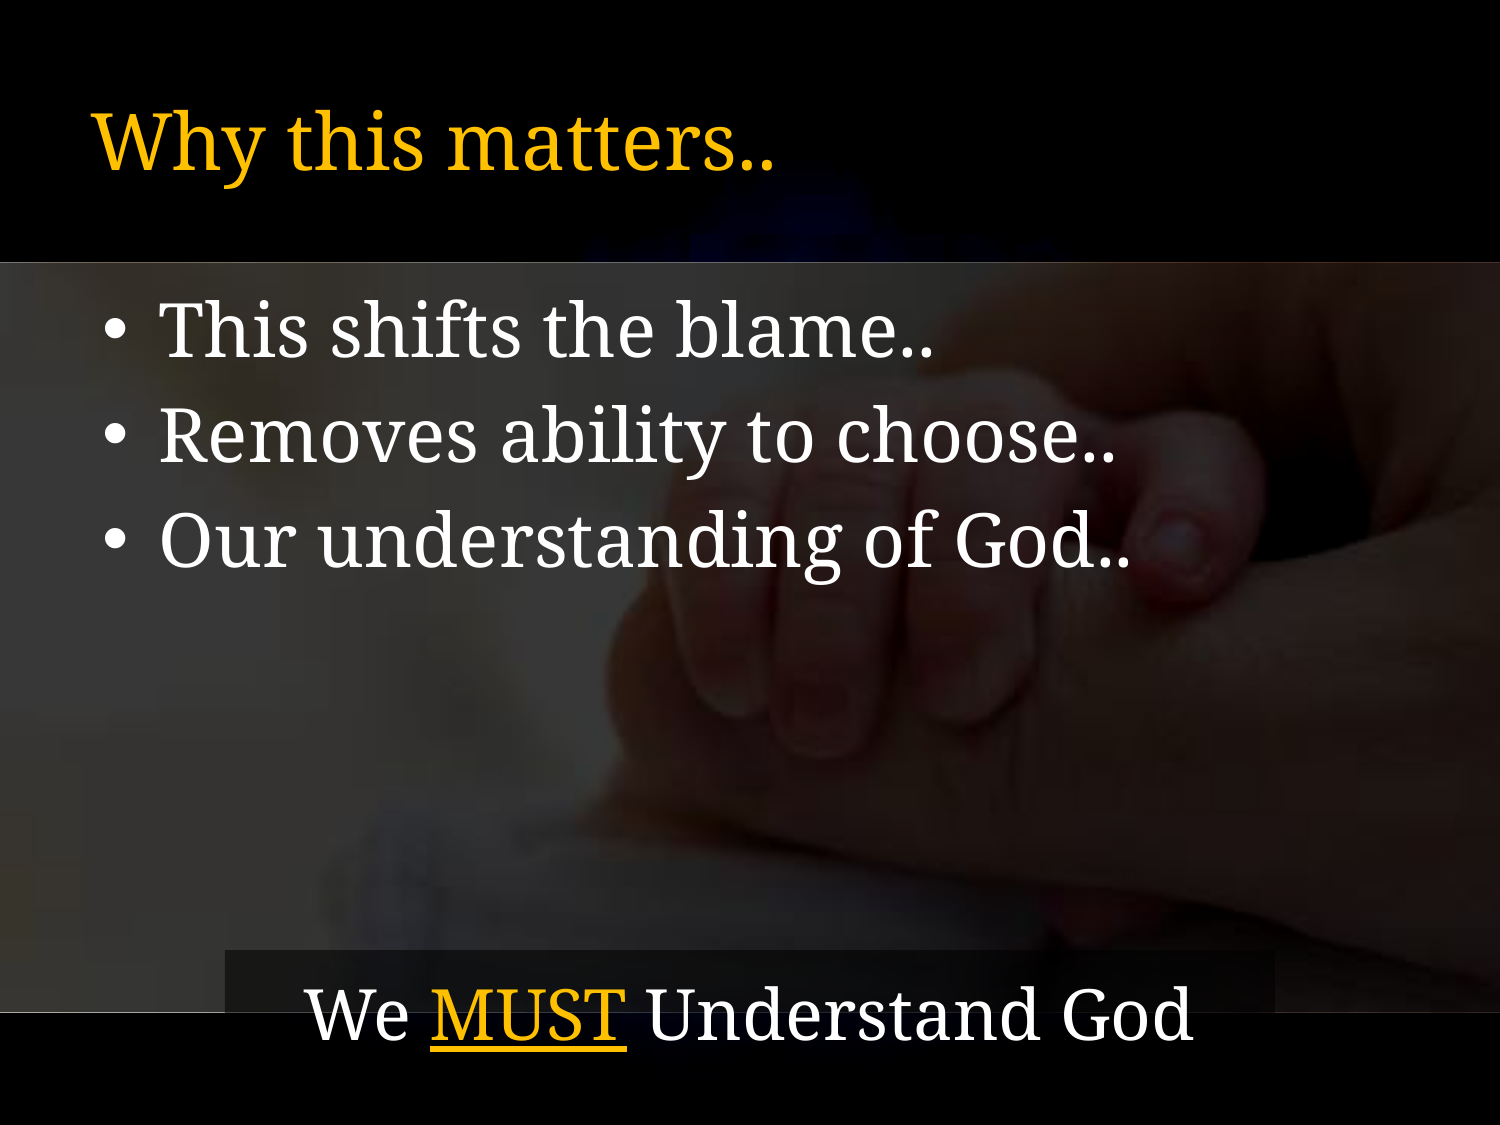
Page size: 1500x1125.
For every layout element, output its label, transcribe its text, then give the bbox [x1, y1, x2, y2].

list This shifts the blame.. Removes ability to choose.. Our understanding of God.. [87, 275, 1438, 725]
title Why this matters.. [75, 45, 925, 233]
text_box We MUST Understand God [224, 950, 1275, 1075]
picture [0, 262, 1500, 1013]
